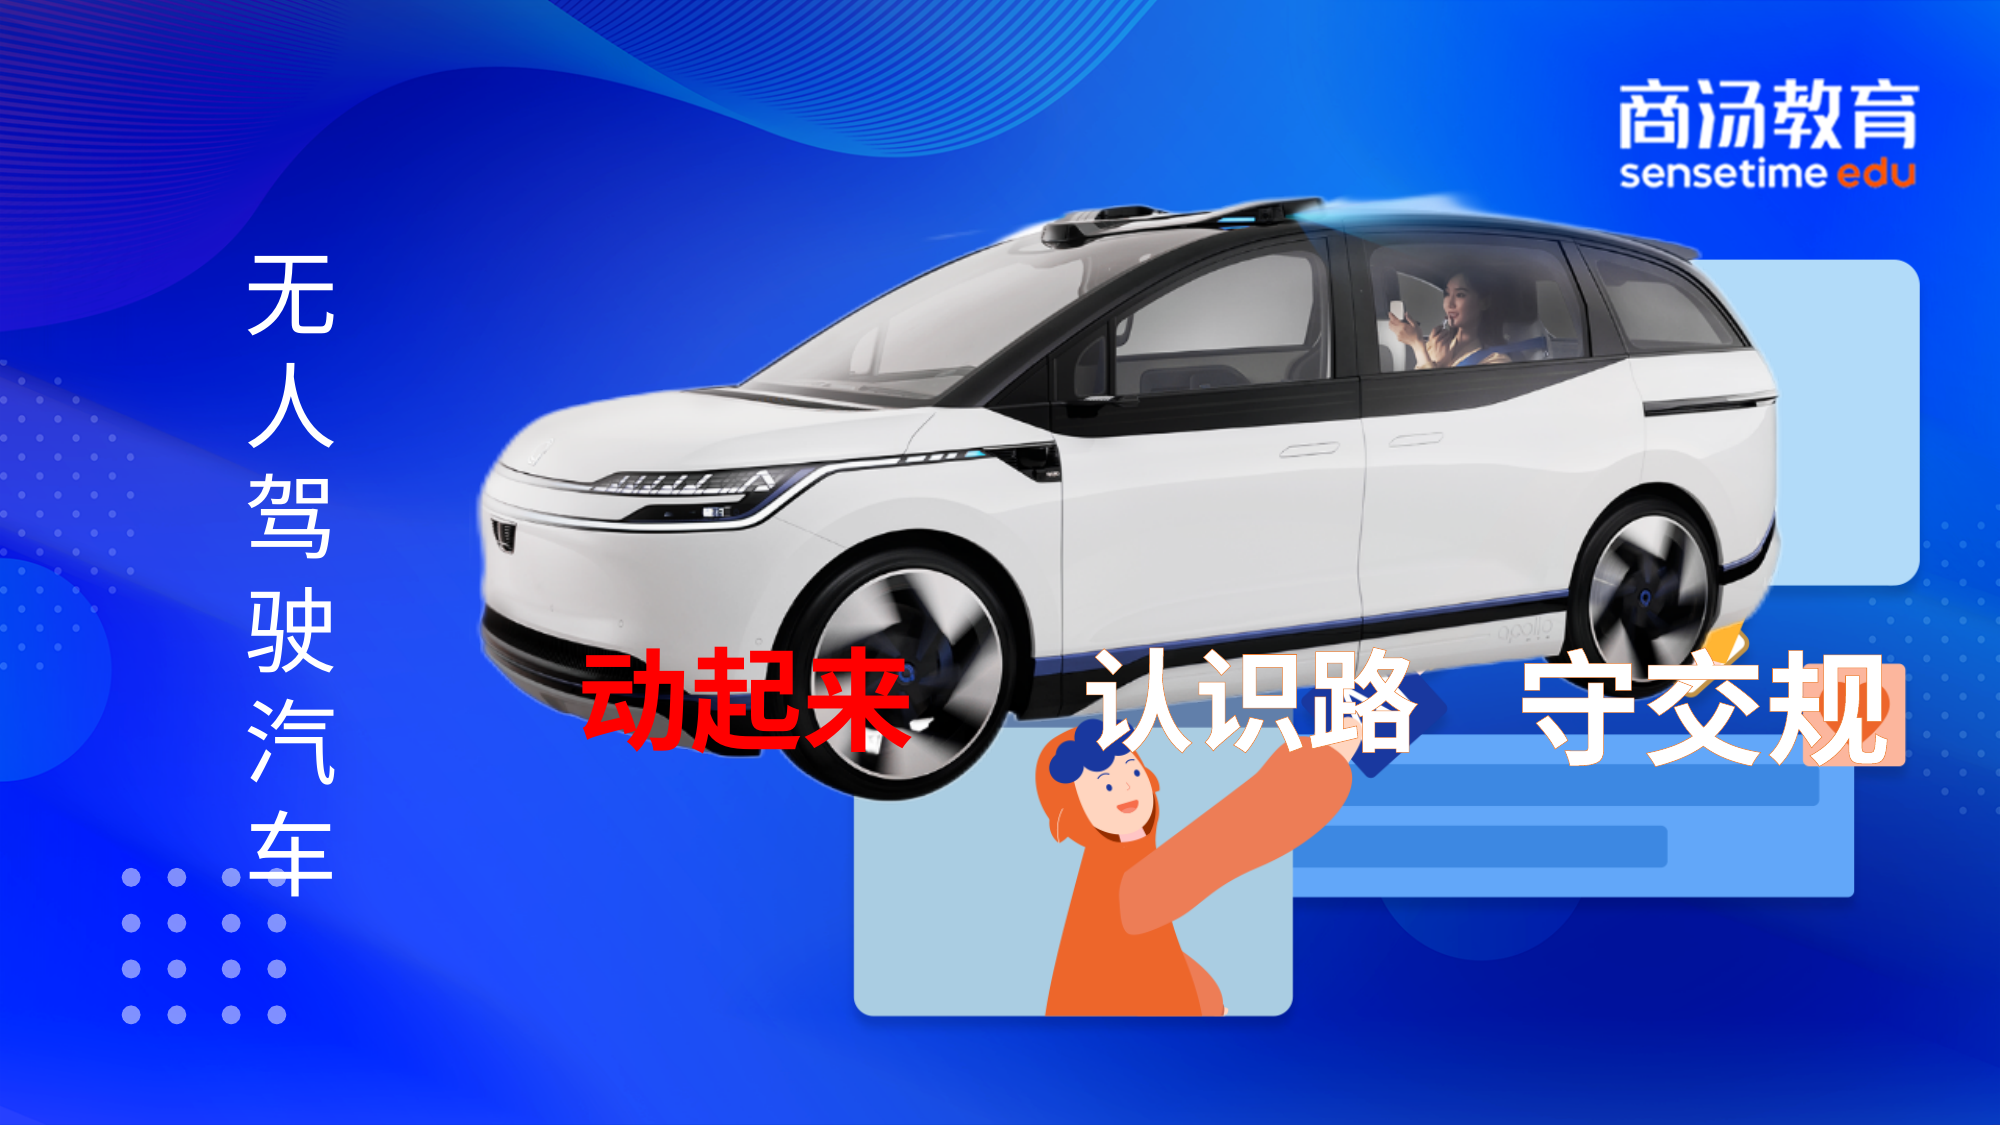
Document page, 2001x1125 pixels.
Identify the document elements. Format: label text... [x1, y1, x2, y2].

picture [0, 0, 2000, 1125]
title 无人驾驶汽车 [228, 224, 354, 919]
text_box 守交规 [1802, 623, 1906, 788]
